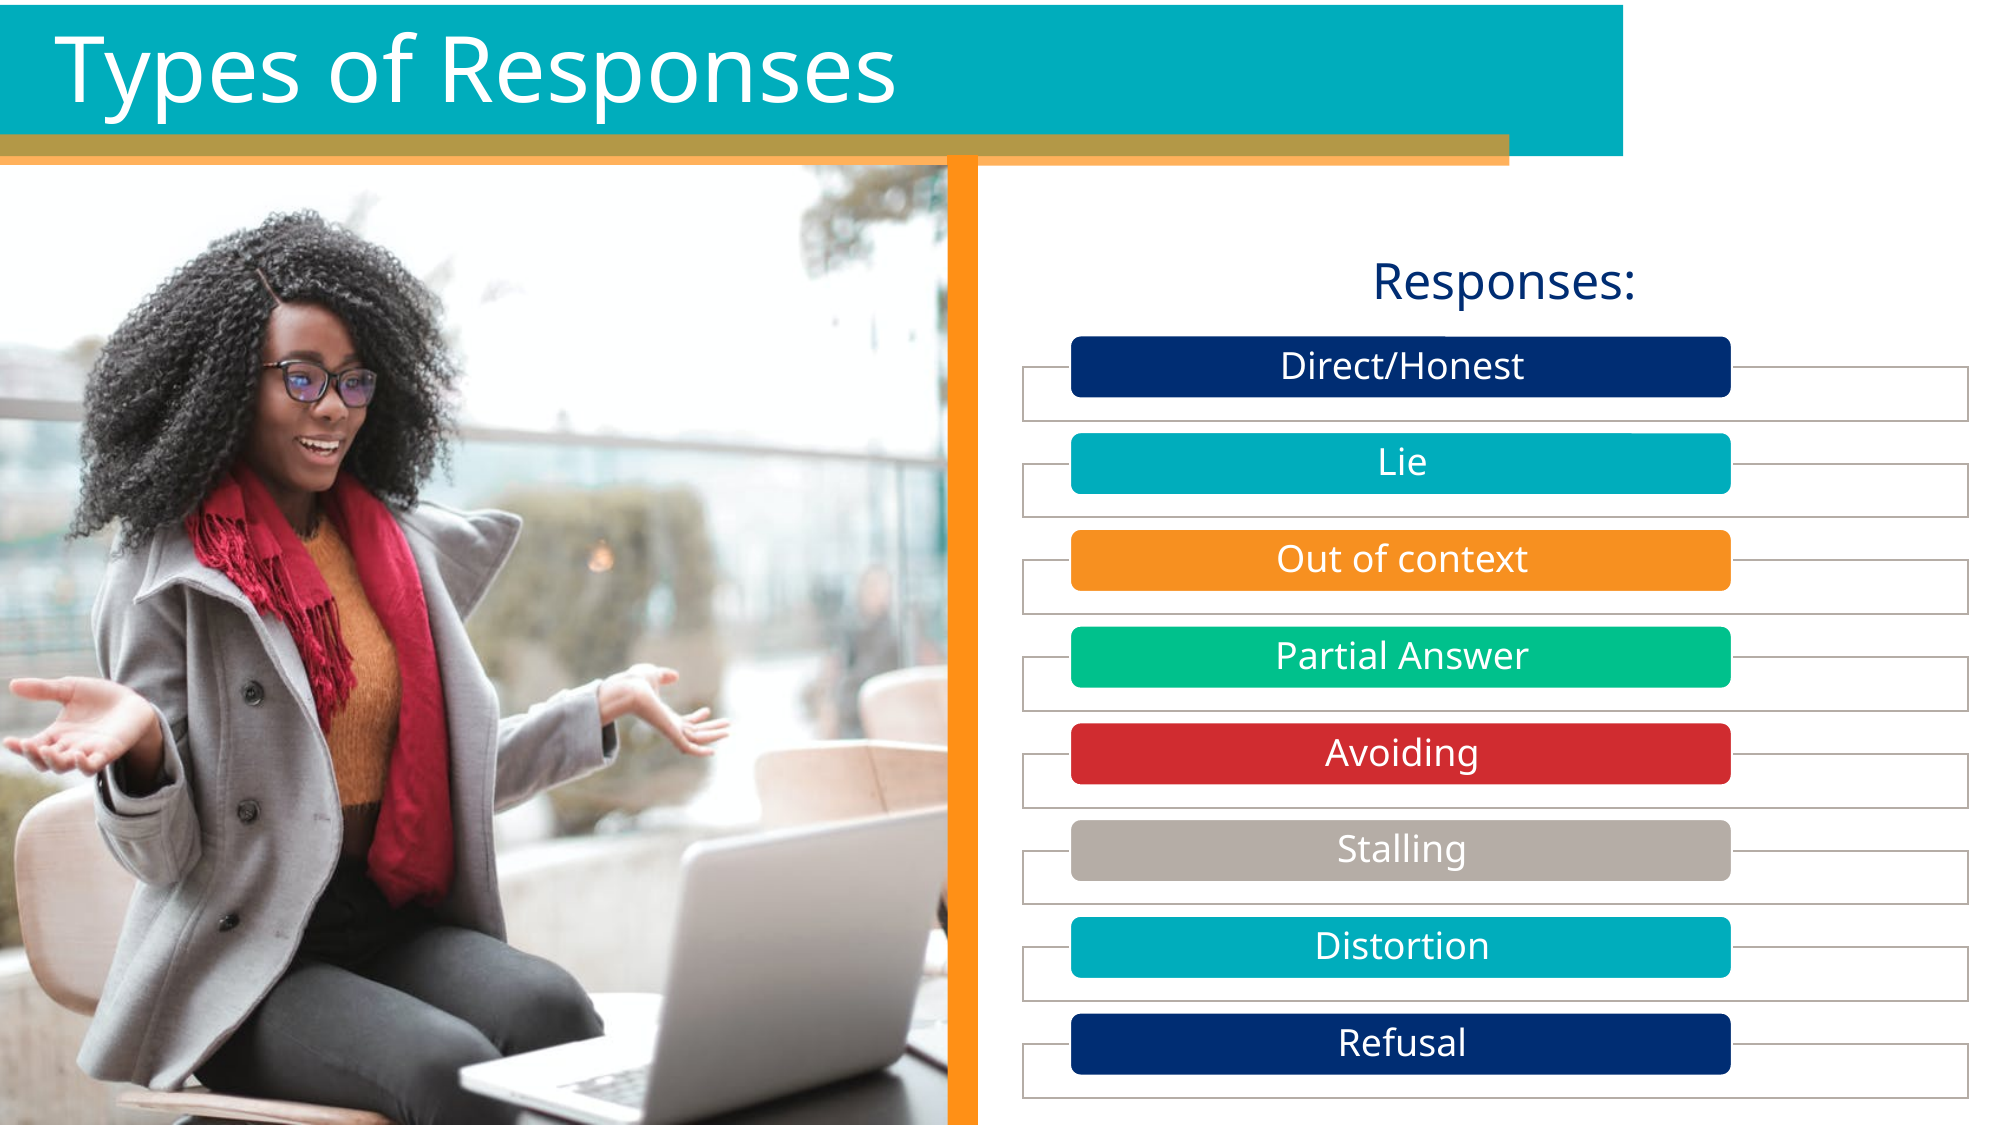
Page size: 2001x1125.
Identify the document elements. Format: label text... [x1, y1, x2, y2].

text_box [947, 155, 978, 1125]
text_box [0, 4, 1624, 157]
text_box [0, 133, 1510, 167]
picture [0, 165, 948, 1125]
text_box Types of Responses [40, 3, 1960, 128]
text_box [1022, 327, 1969, 1106]
text_box Responses: [1357, 242, 1653, 317]
